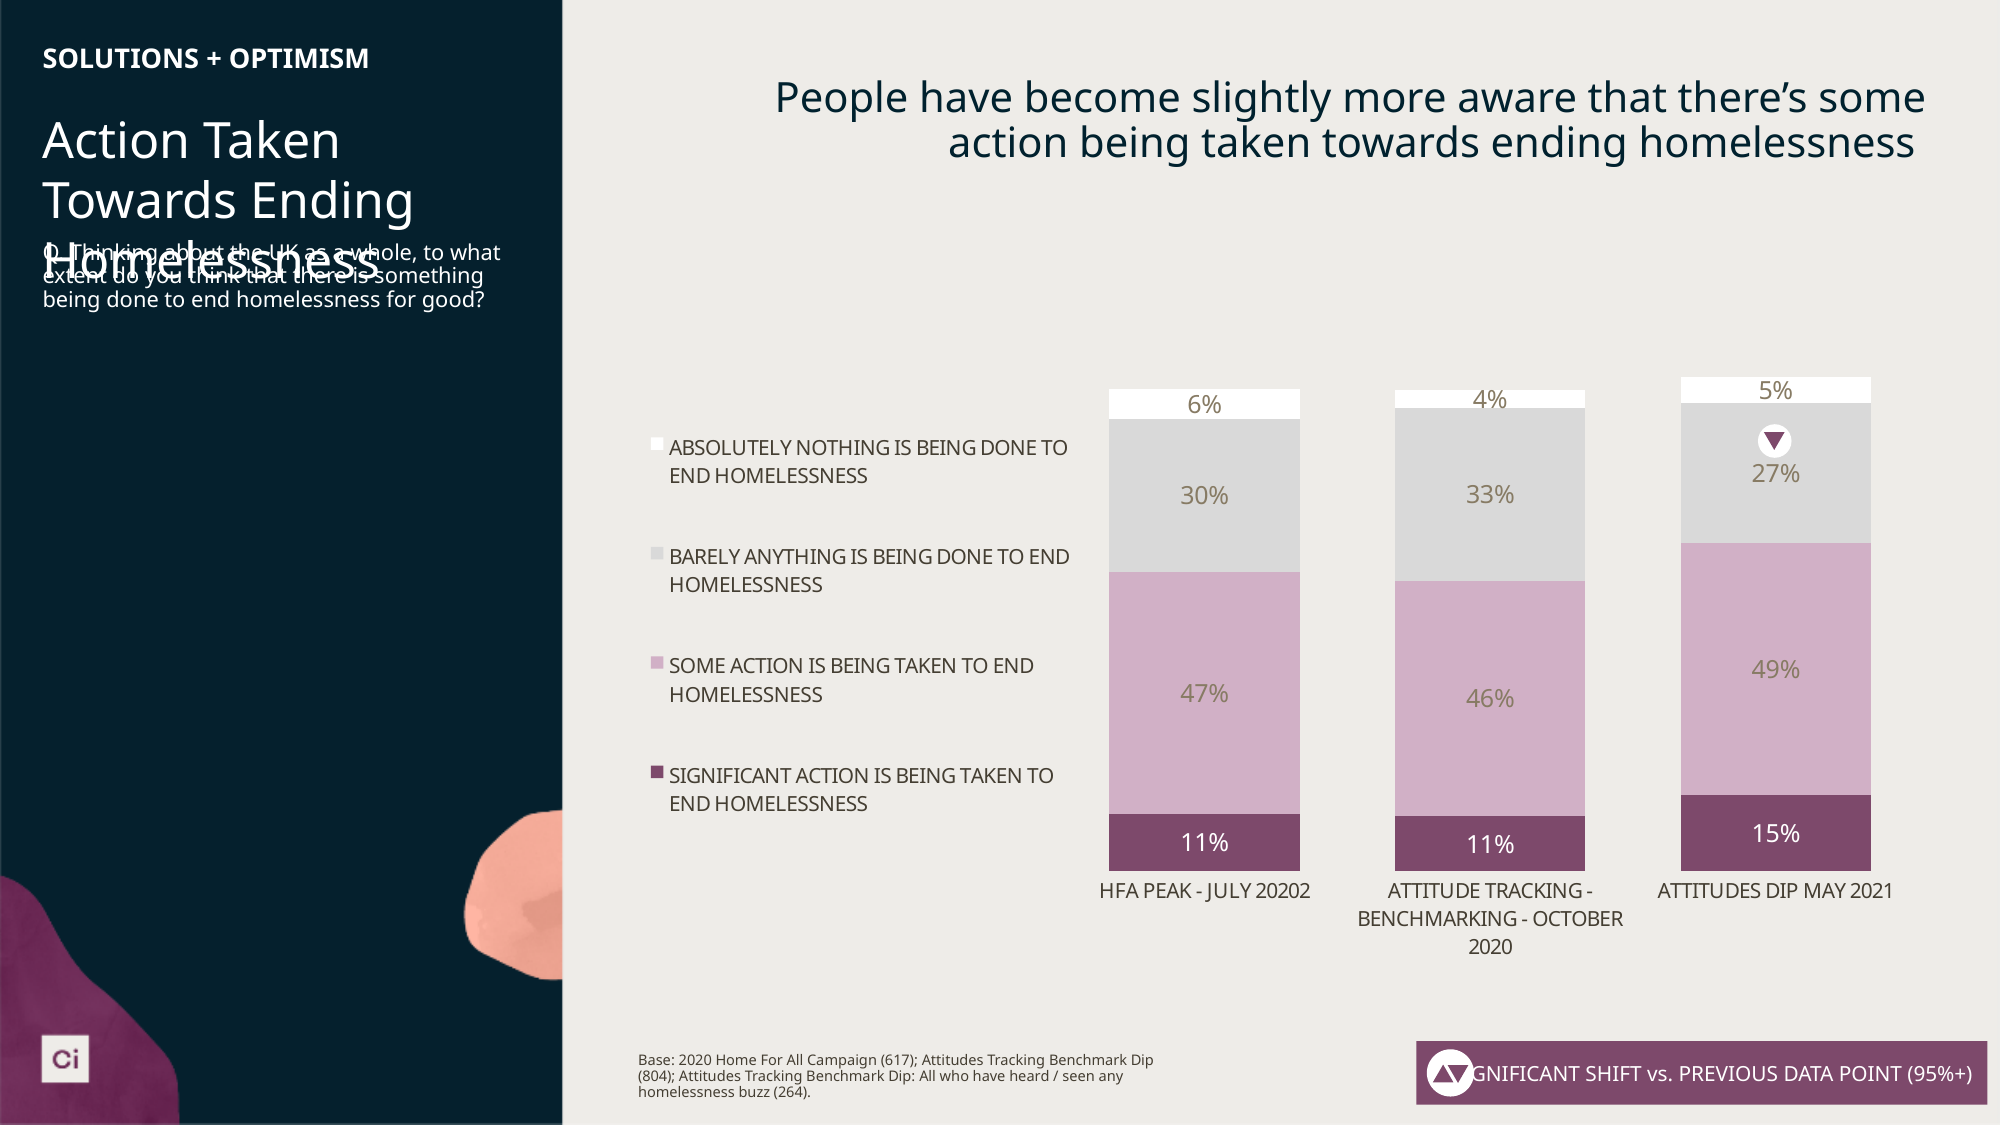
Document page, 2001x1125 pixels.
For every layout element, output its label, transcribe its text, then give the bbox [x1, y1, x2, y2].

list Base: 2020 Home For All Campaign (617); Attitudes Tracking Benchmark Dip (804); Attitudes Tracking Benchmark Dip: All who have heard / seen any homelessness buzz (264). [623, 1053, 1184, 1101]
picture [0, 0, 2000, 1125]
list People have become slightly more aware that there’s some action being taken towards ending homelessness [679, 69, 1942, 132]
title SOLUTIONS + OPTIMISM [27, 38, 523, 100]
text_box [1445, 1064, 1471, 1086]
text_box [1425, 1048, 1476, 1098]
chart [632, 328, 1942, 996]
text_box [1757, 424, 1792, 458]
list Q. Thinking about the UK as a whole, to what extent do you think that there is something being done to end homelessness for good? [27, 252, 523, 301]
list Action Taken Towards Ending Homelessness [27, 100, 523, 243]
text_box SIGNIFICANT SHIFT vs. PREVIOUS DATA POINT (95%+) [1415, 1040, 1988, 1106]
text_box [1431, 1062, 1456, 1084]
